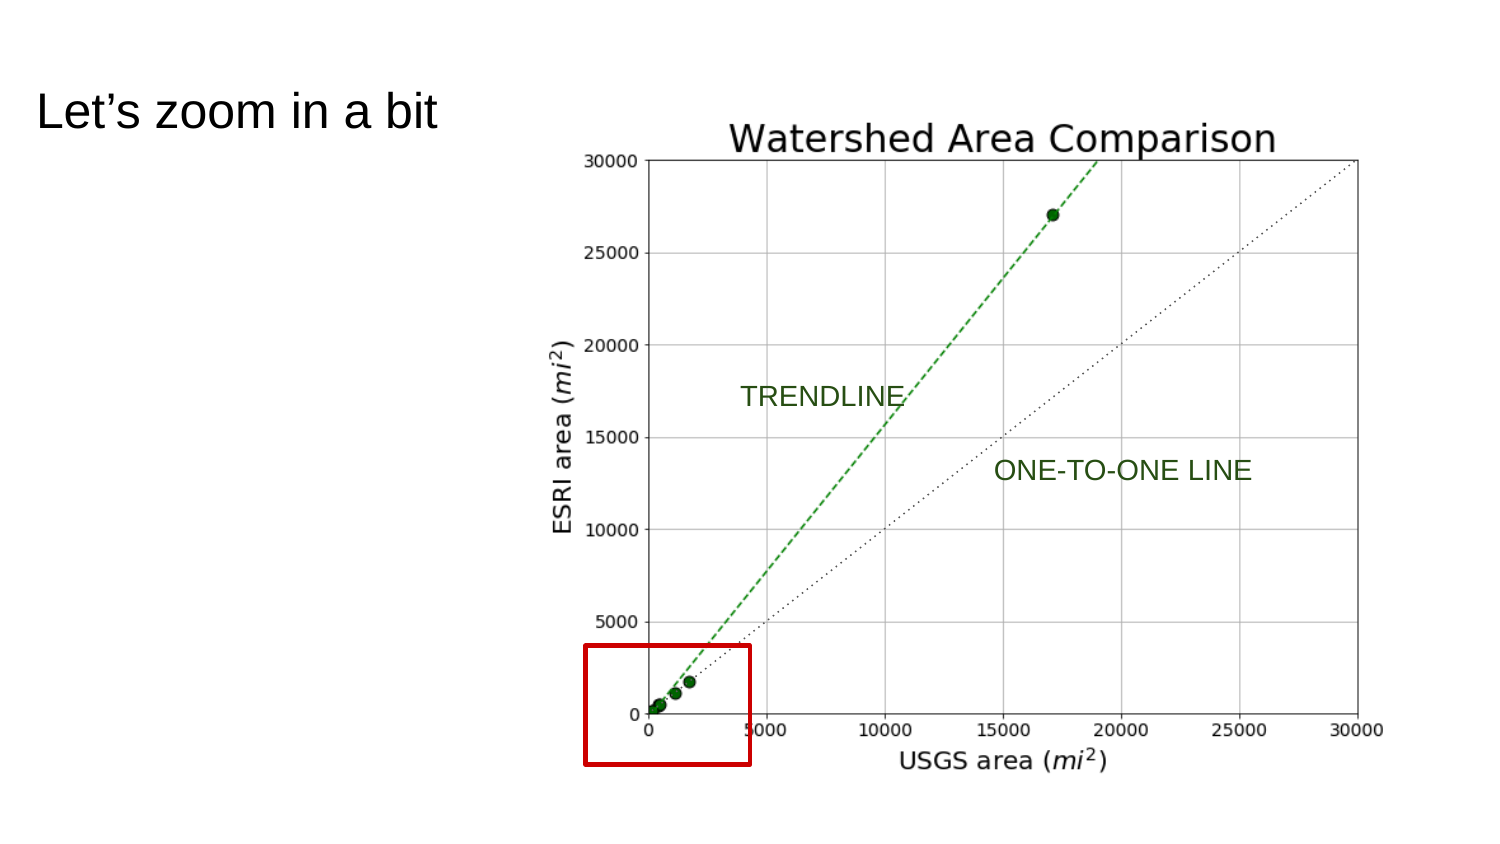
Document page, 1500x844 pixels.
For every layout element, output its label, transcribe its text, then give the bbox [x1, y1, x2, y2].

text_box Let’s zoom in a bit [21, 63, 508, 675]
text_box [646, 160, 1355, 716]
picture [533, 72, 1450, 806]
